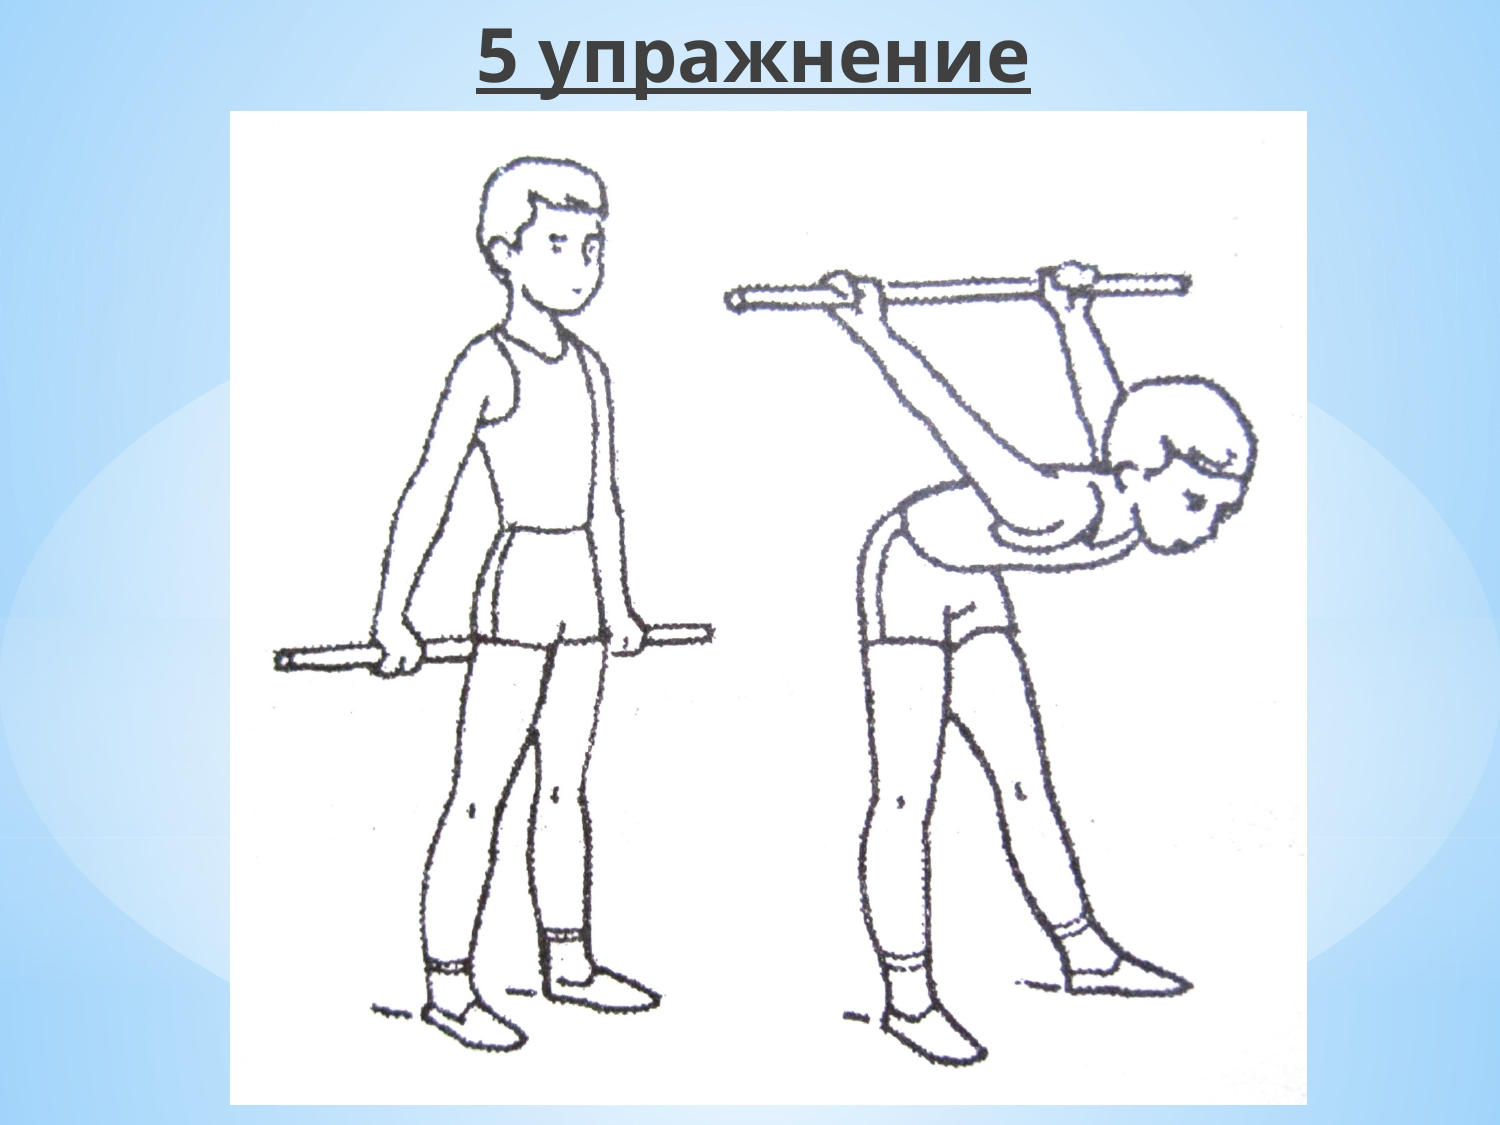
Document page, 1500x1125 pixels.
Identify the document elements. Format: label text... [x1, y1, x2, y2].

list 5 упражнение [0, 0, 1500, 1125]
picture [229, 111, 1307, 1105]
